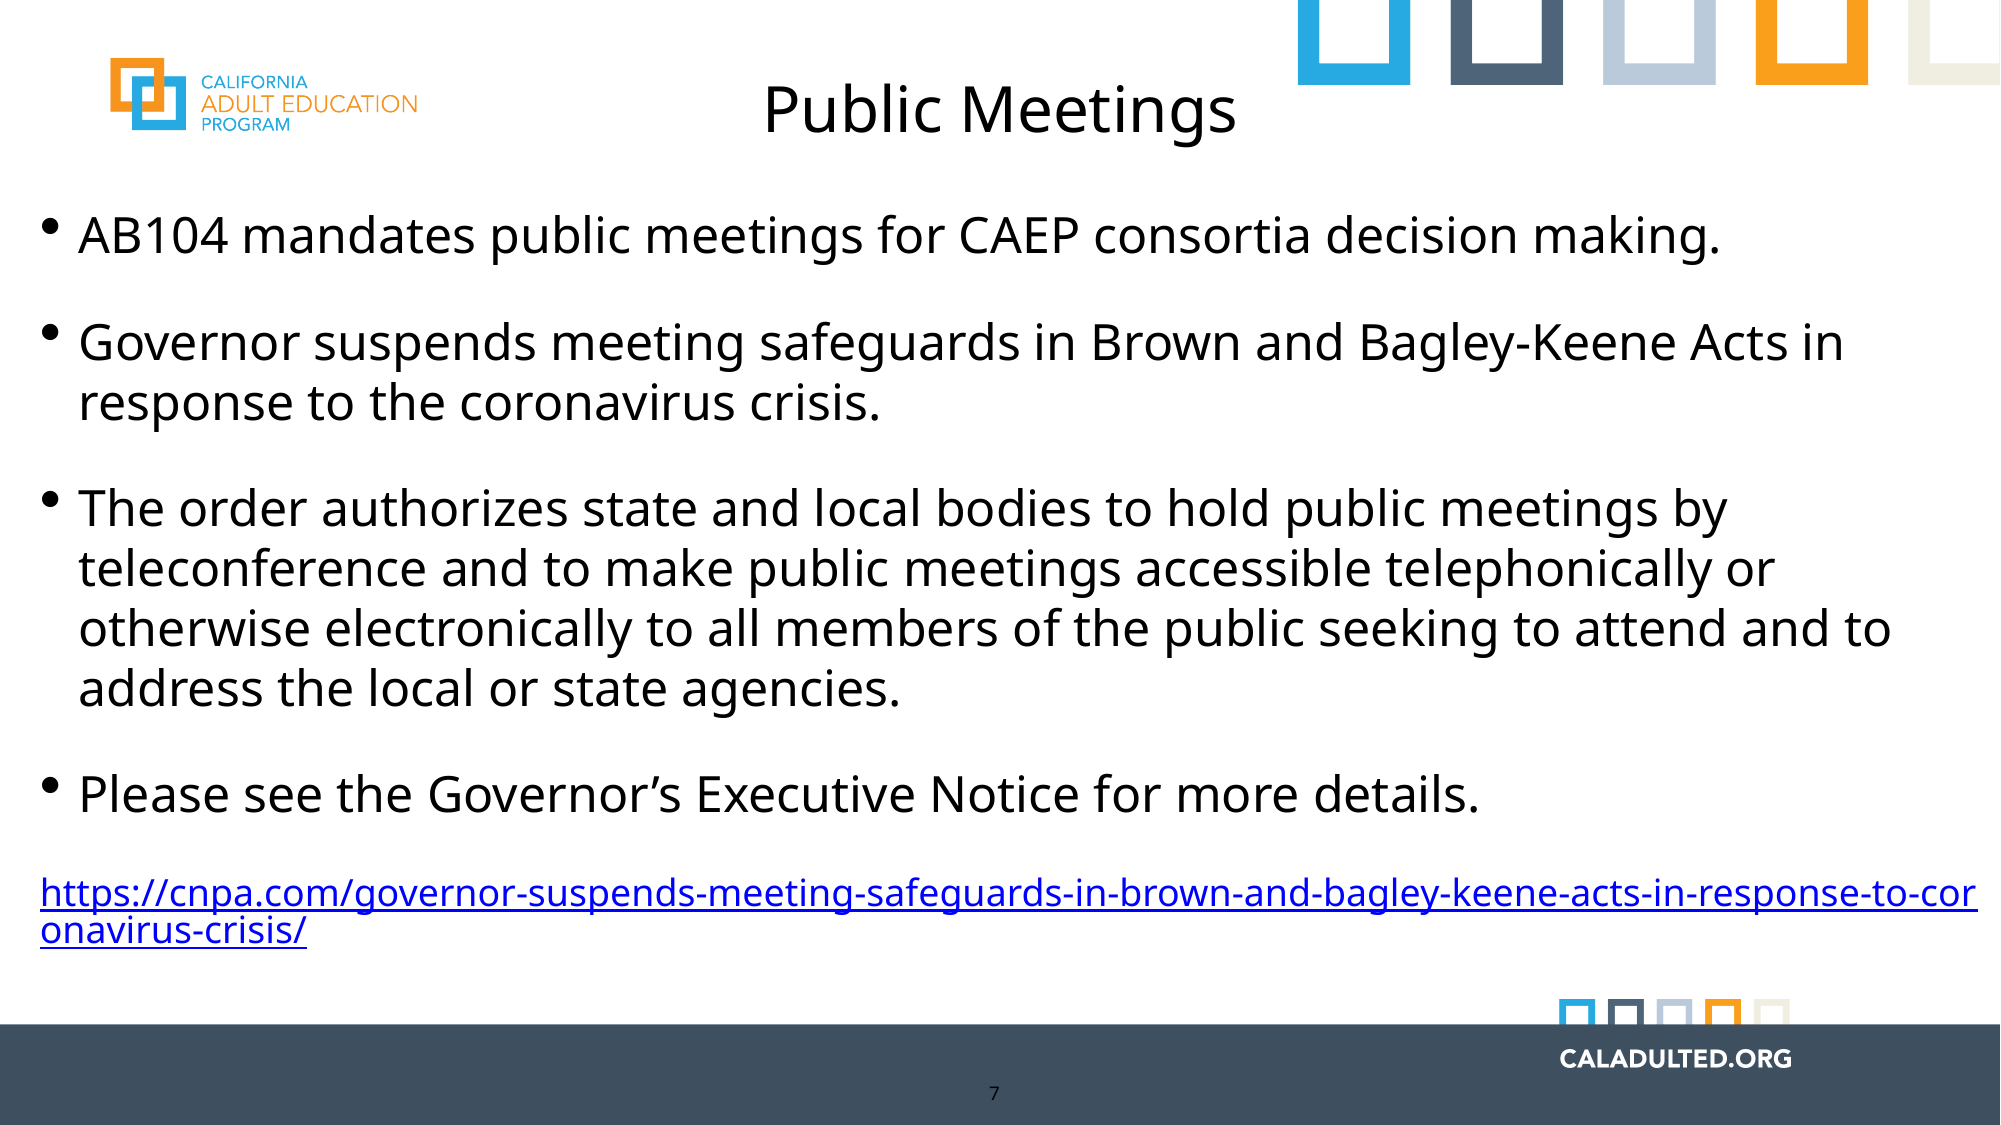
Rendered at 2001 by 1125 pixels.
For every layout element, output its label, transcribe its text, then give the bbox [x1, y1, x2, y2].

list AB104 mandates public meetings for CAEP consortia decision making. Governor suspends meeting safeguards in Brown and Bagley-Keene Acts in response to the coronavirus crisis. The order authorizes state and local bodies to hold public meetings by teleconference and to make public meetings accessible telephonically or otherwise electronically to all members of the public seeking to attend and to address the local or state agencies. Please see the Governor’s Executive Notice for more details. https://cnpa.com/governor-suspends-meeting-safeguards-in-brown-and-bagley-keene-acts-in-response-to-coronavirus-crisis/ [30, 195, 1987, 1014]
slide_number 7 [980, 1072, 1022, 1113]
picture [0, 0, 2000, 1125]
title Public Meetings [136, 59, 1863, 154]
